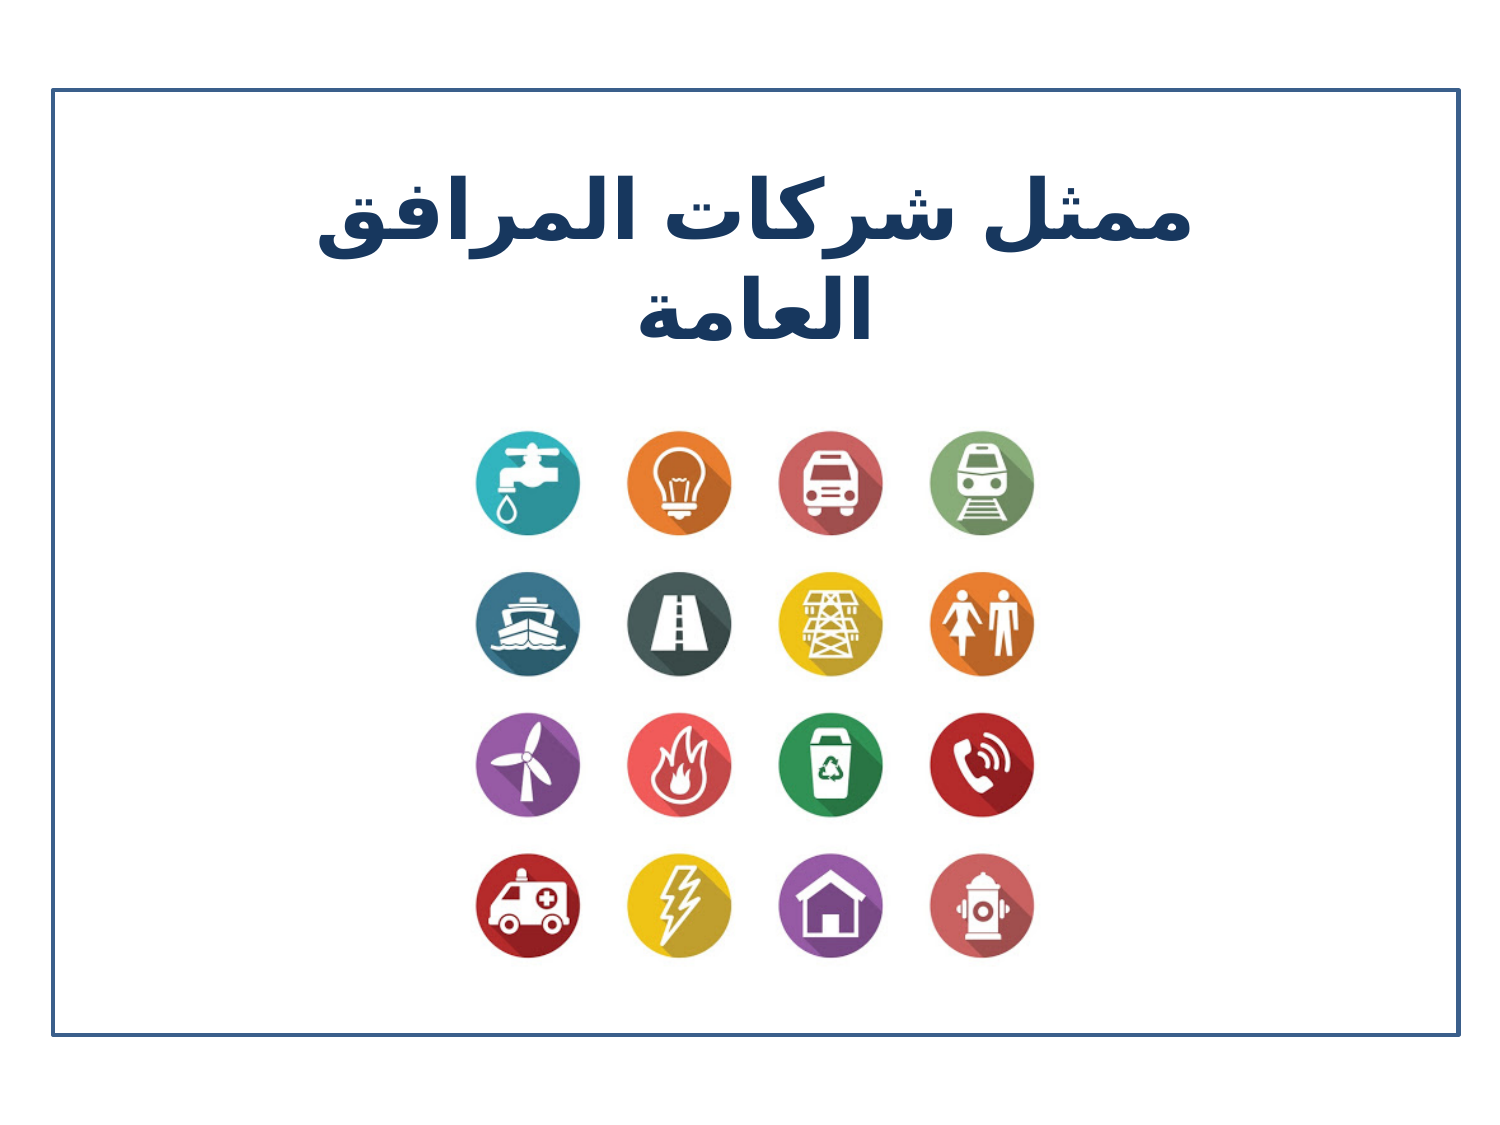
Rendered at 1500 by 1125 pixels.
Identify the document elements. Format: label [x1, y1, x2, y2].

picture [430, 417, 1082, 973]
text_box [51, 88, 1461, 1037]
